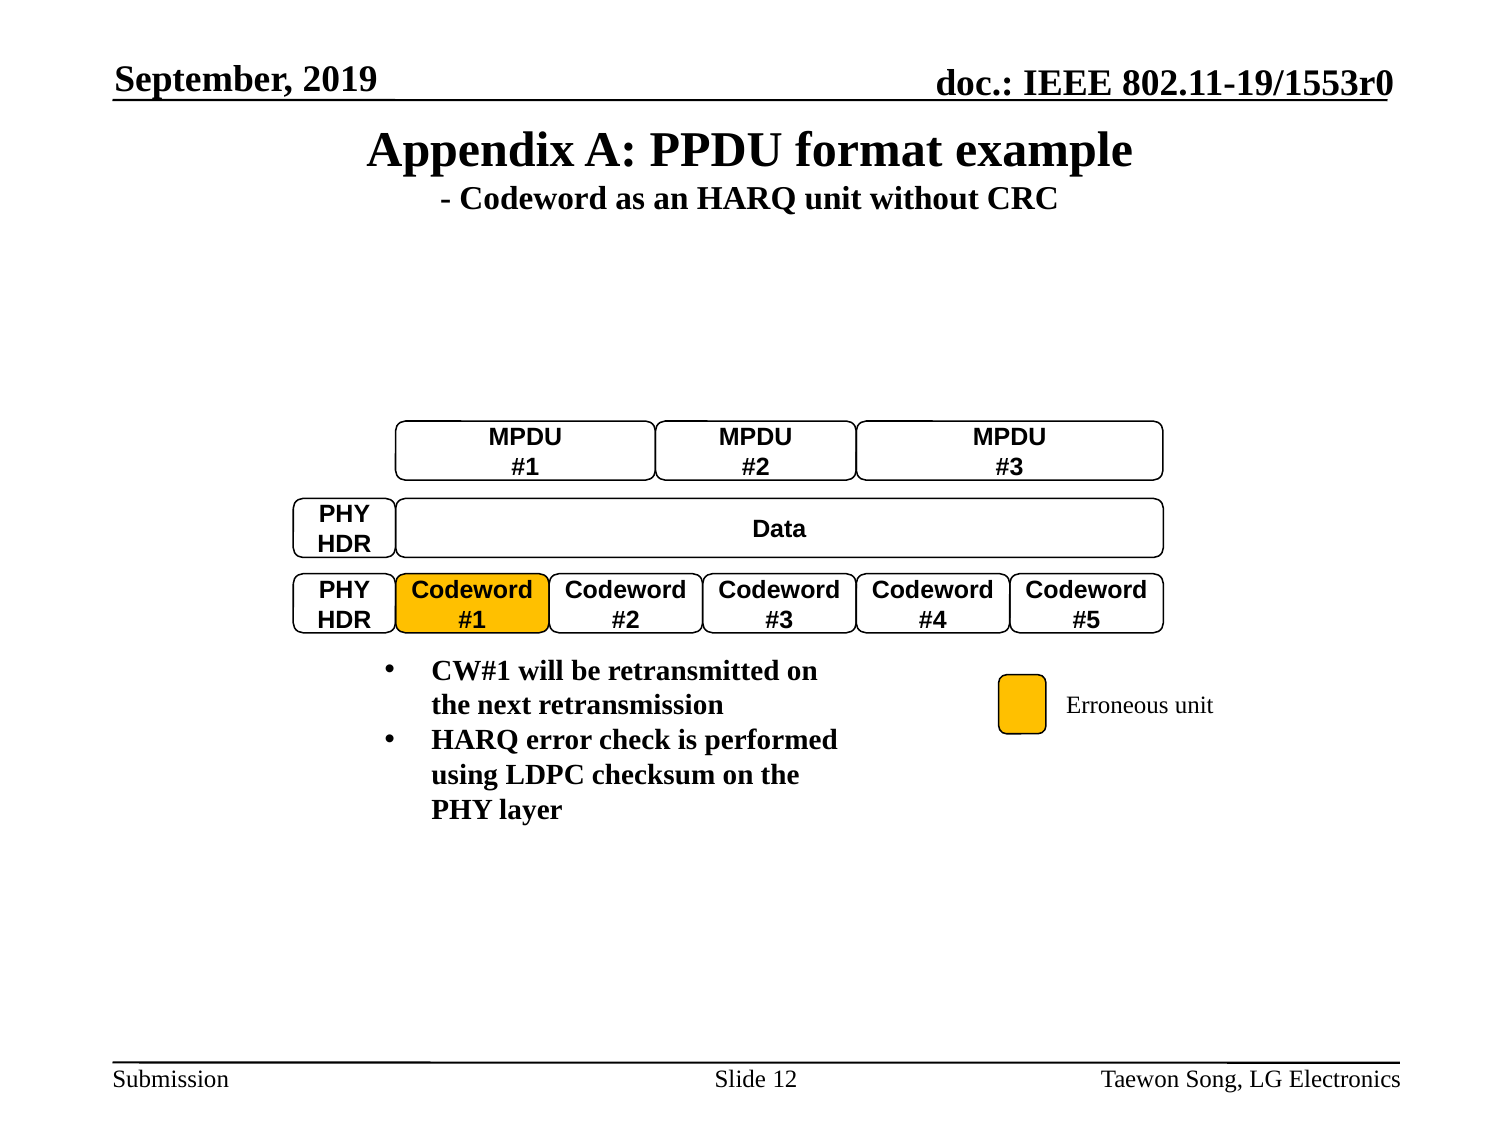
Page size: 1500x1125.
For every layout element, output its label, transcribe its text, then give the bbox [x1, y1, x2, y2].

footer Taewon Song, LG Electronics [878, 1061, 1402, 1093]
text_box Codeword #1 [396, 573, 549, 633]
text_box Erroneous unit [1051, 681, 1229, 726]
text_box Codeword #3 [702, 573, 856, 633]
text_box Codeword #4 [856, 573, 1010, 633]
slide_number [114, 54, 423, 100]
text_box CW#1 will be retransmitted on the next retransmission HARQ error check is performed using LDPC checksum on the PHY layer [369, 643, 857, 833]
text_box Codeword #2 [549, 573, 703, 633]
text_box PHY HDR [293, 573, 396, 633]
text_box PHY HDR [293, 498, 396, 558]
text_box [998, 674, 1046, 734]
text_box MPDU #1 [395, 421, 655, 481]
text_box MPDU #2 [655, 421, 856, 481]
title Appendix A: PPDU format example - Codeword as an HARQ unit without CRC [112, 112, 1388, 221]
text_box Codeword #5 [1009, 573, 1164, 633]
text_box MPDU #3 [856, 421, 1163, 481]
slide_number Slide 12 [712, 1061, 800, 1123]
text_box Data [396, 498, 1164, 558]
